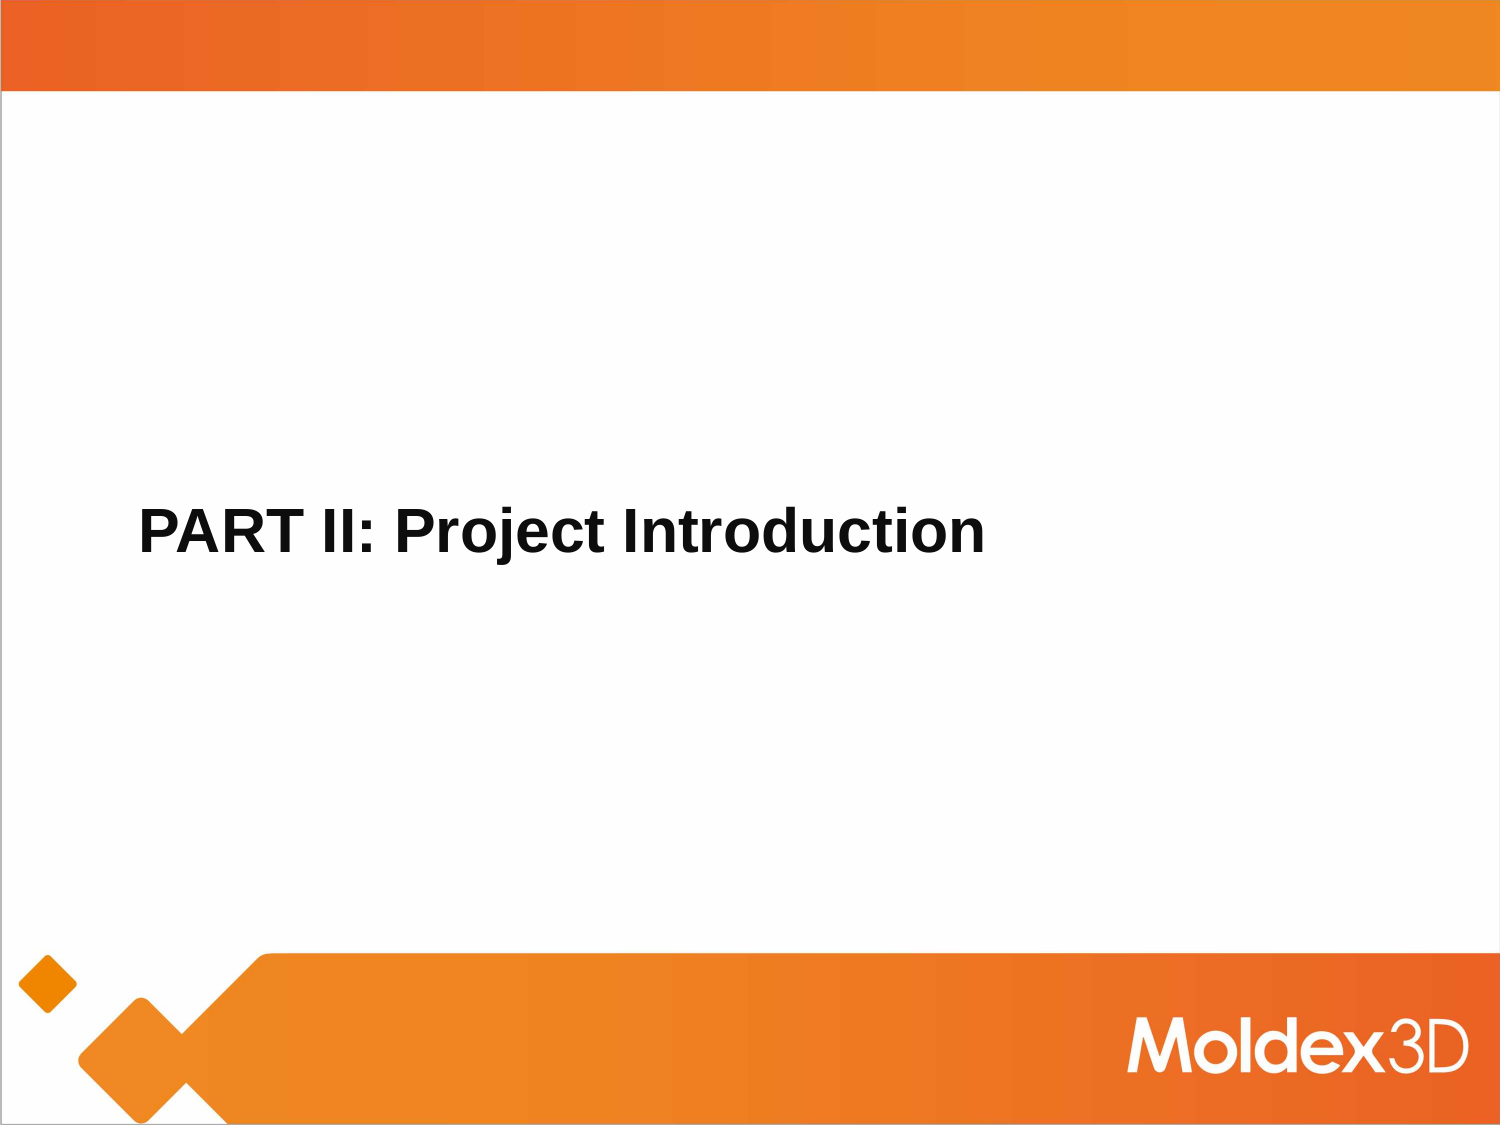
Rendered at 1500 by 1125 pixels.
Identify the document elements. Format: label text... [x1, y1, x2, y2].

picture [0, 0, 1500, 1125]
title PART II: Project Introduction [123, 433, 1164, 622]
